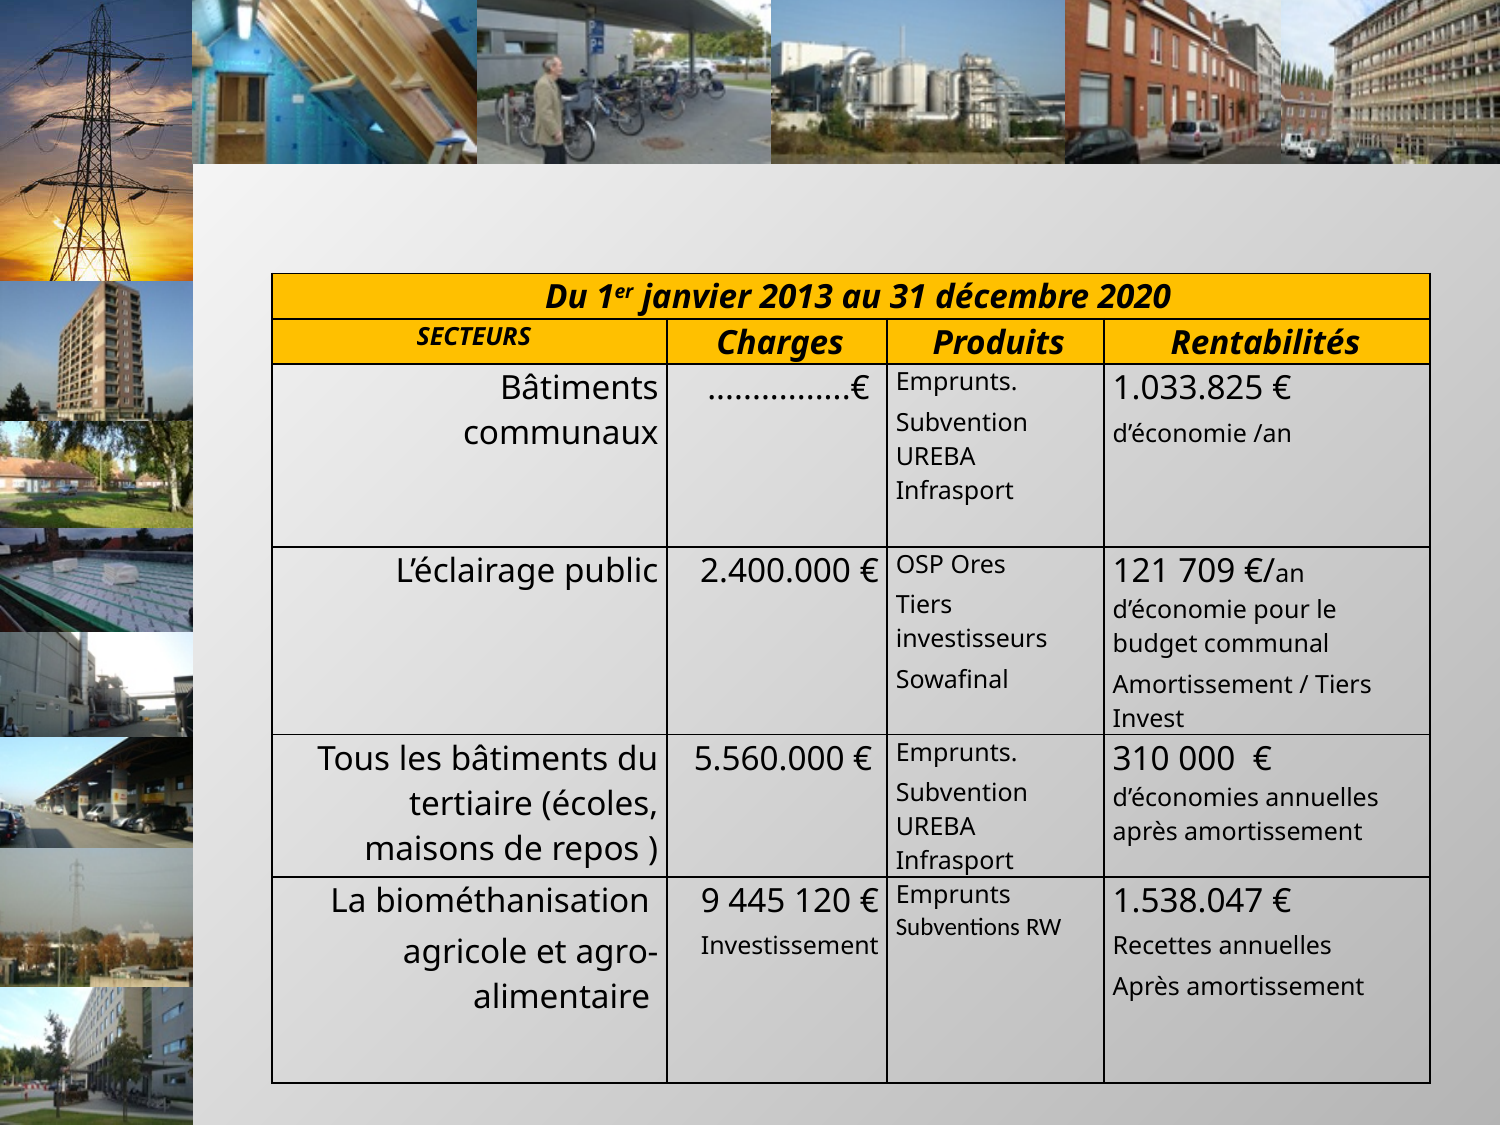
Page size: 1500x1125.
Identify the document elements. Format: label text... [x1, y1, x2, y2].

table_cell 310 000 € d’économies annuelles après amortissement [1105, 735, 1429, 876]
table_cell La biométhanisation agricole et agro-alimentaire [273, 878, 666, 1082]
table_cell Emprunts. Subvention UREBA Infrasport [888, 365, 1103, 546]
table_cell SECTEURS [273, 320, 666, 363]
table_cell Emprunts Subventions RW [888, 878, 1103, 1082]
table_cell Emprunts. Subvention UREBA Infrasport [888, 735, 1103, 876]
table_cell Charges [668, 320, 886, 363]
table_cell OSP Ores Tiers investisseurs Sowafinal [888, 548, 1103, 734]
table_cell 5.560.000 € [668, 735, 886, 876]
table_cell Rentabilités [1105, 320, 1429, 363]
table_cell Bâtiments communaux [273, 365, 666, 546]
table_cell 2.400.000 € [668, 548, 886, 734]
table_cell 1.033.825 € d’économie /an [1105, 365, 1429, 546]
table_cell 121 709 €/an d’économie pour le budget communal Amortissement / Tiers Invest [1105, 548, 1429, 734]
table_cell Produits [888, 320, 1103, 363]
table_header Du 1er janvier 2013 au 31 décembre 2020 [273, 274, 1429, 318]
table_cell ................€ [668, 365, 886, 546]
table_cell 9 445 120 € Investissement [668, 878, 886, 1082]
table_cell 1.538.047 € Recettes annuelles Après amortissement [1105, 878, 1429, 1082]
table_cell Tous les bâtiments du tertiaire (écoles, maisons de repos ) [273, 735, 666, 876]
table_cell L’éclairage public [273, 548, 666, 734]
picture [0, 0, 1500, 1125]
